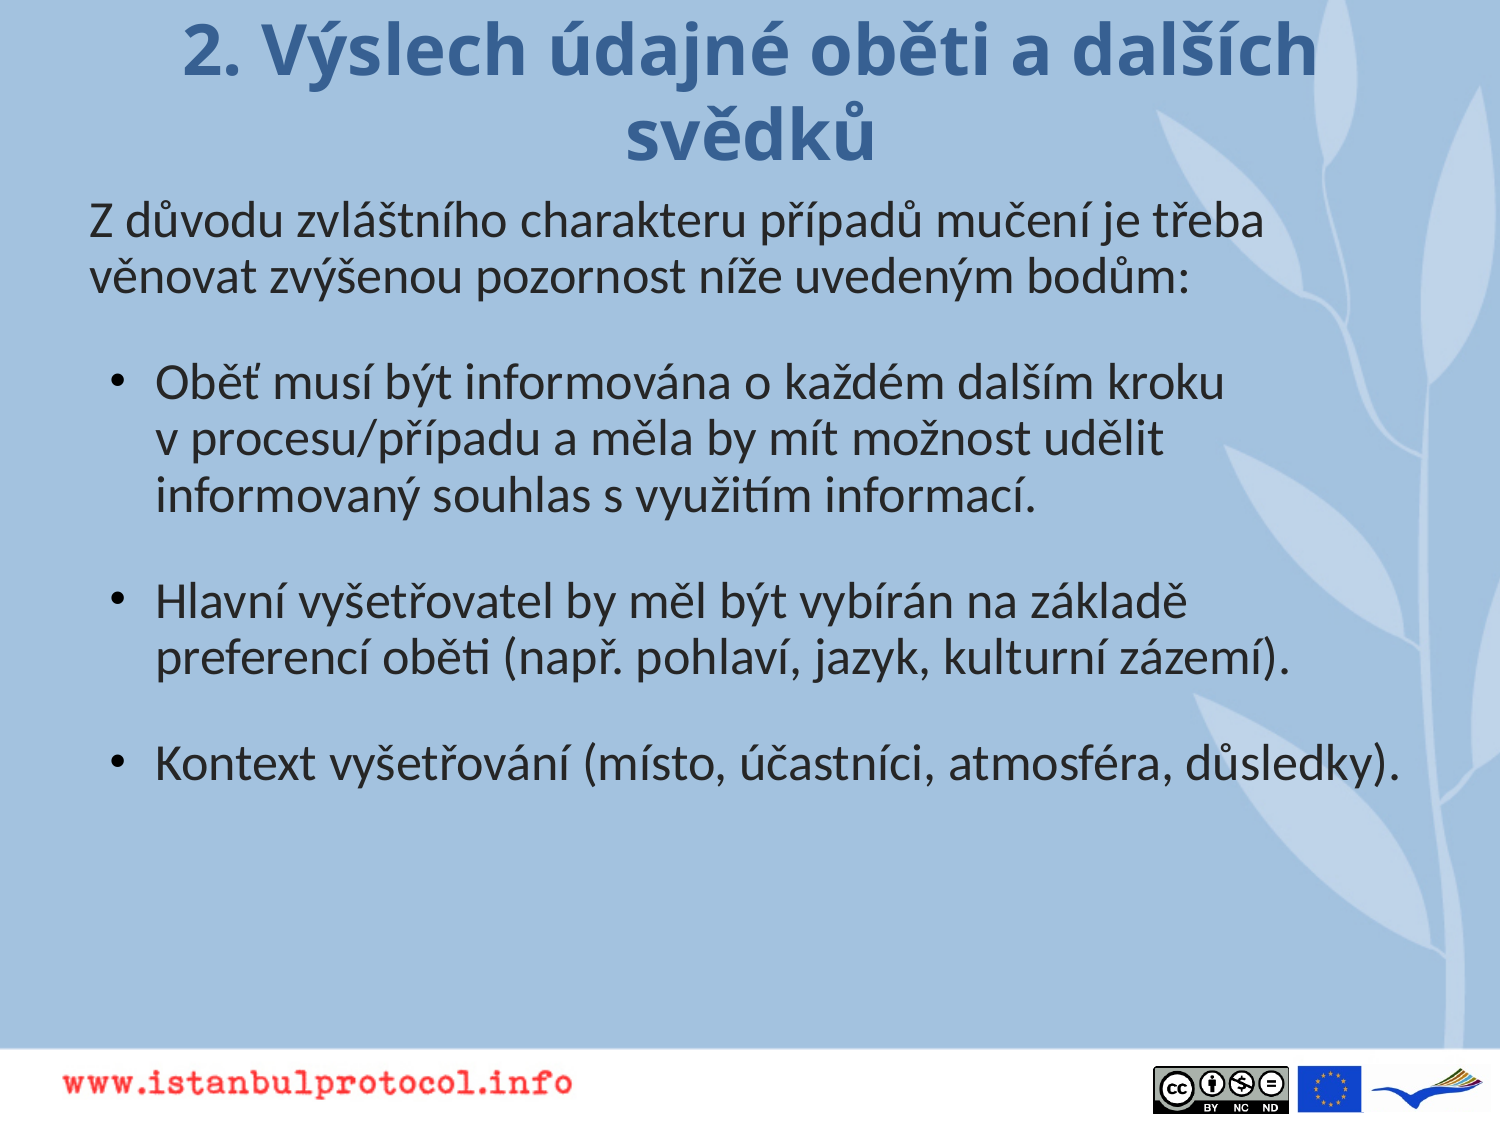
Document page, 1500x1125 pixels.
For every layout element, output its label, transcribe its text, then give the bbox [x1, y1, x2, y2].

list Z důvodu zvláštního charakteru případů mučení je třeba věnovat zvýšenou pozornost níže uvedeným bodům: Oběť musí být informována o každém dalším kroku v procesu/případu a měla by mít možnost udělit informovaný souhlas s využitím informací. Hlavní vyšetřovatel by měl být vybírán na základě preferencí oběti (např. pohlaví, jazyk, kulturní zázemí). Kontext vyšetřování (místo, účastníci, atmosféra, důsledky). [75, 184, 1425, 1005]
title 2. Výslech údajné oběti a dalších svědků [76, 0, 1427, 198]
picture [0, 0, 1500, 1125]
